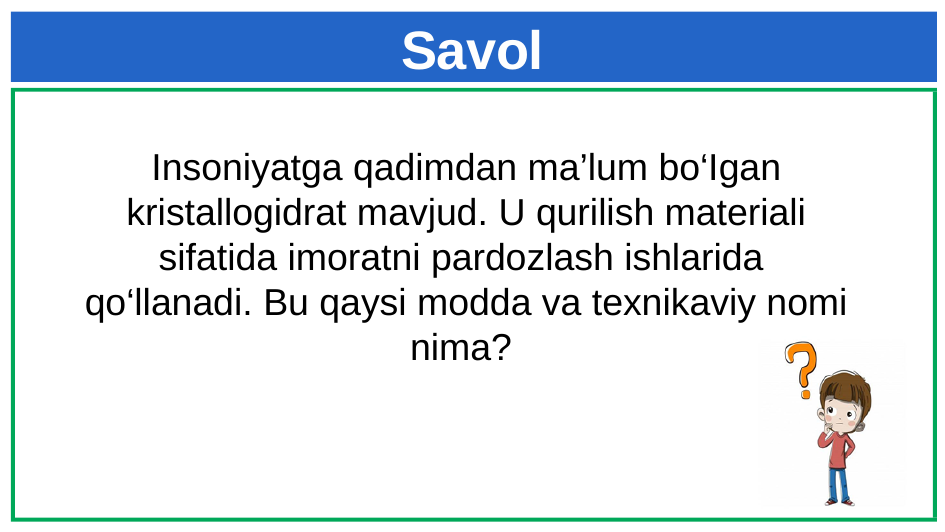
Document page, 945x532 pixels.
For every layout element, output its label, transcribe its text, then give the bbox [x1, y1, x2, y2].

text_box Insoniyatga qadimdan ma’lum bo‘Igan kristallogidrat mavjud. U qurilish materiali sifatida imoratni pardozlash ishlarida qo‘llanadi. Bu qaysi modda va texnikaviy nomi nima? [58, 135, 874, 376]
picture [755, 336, 911, 511]
title Savol [70, 21, 874, 85]
